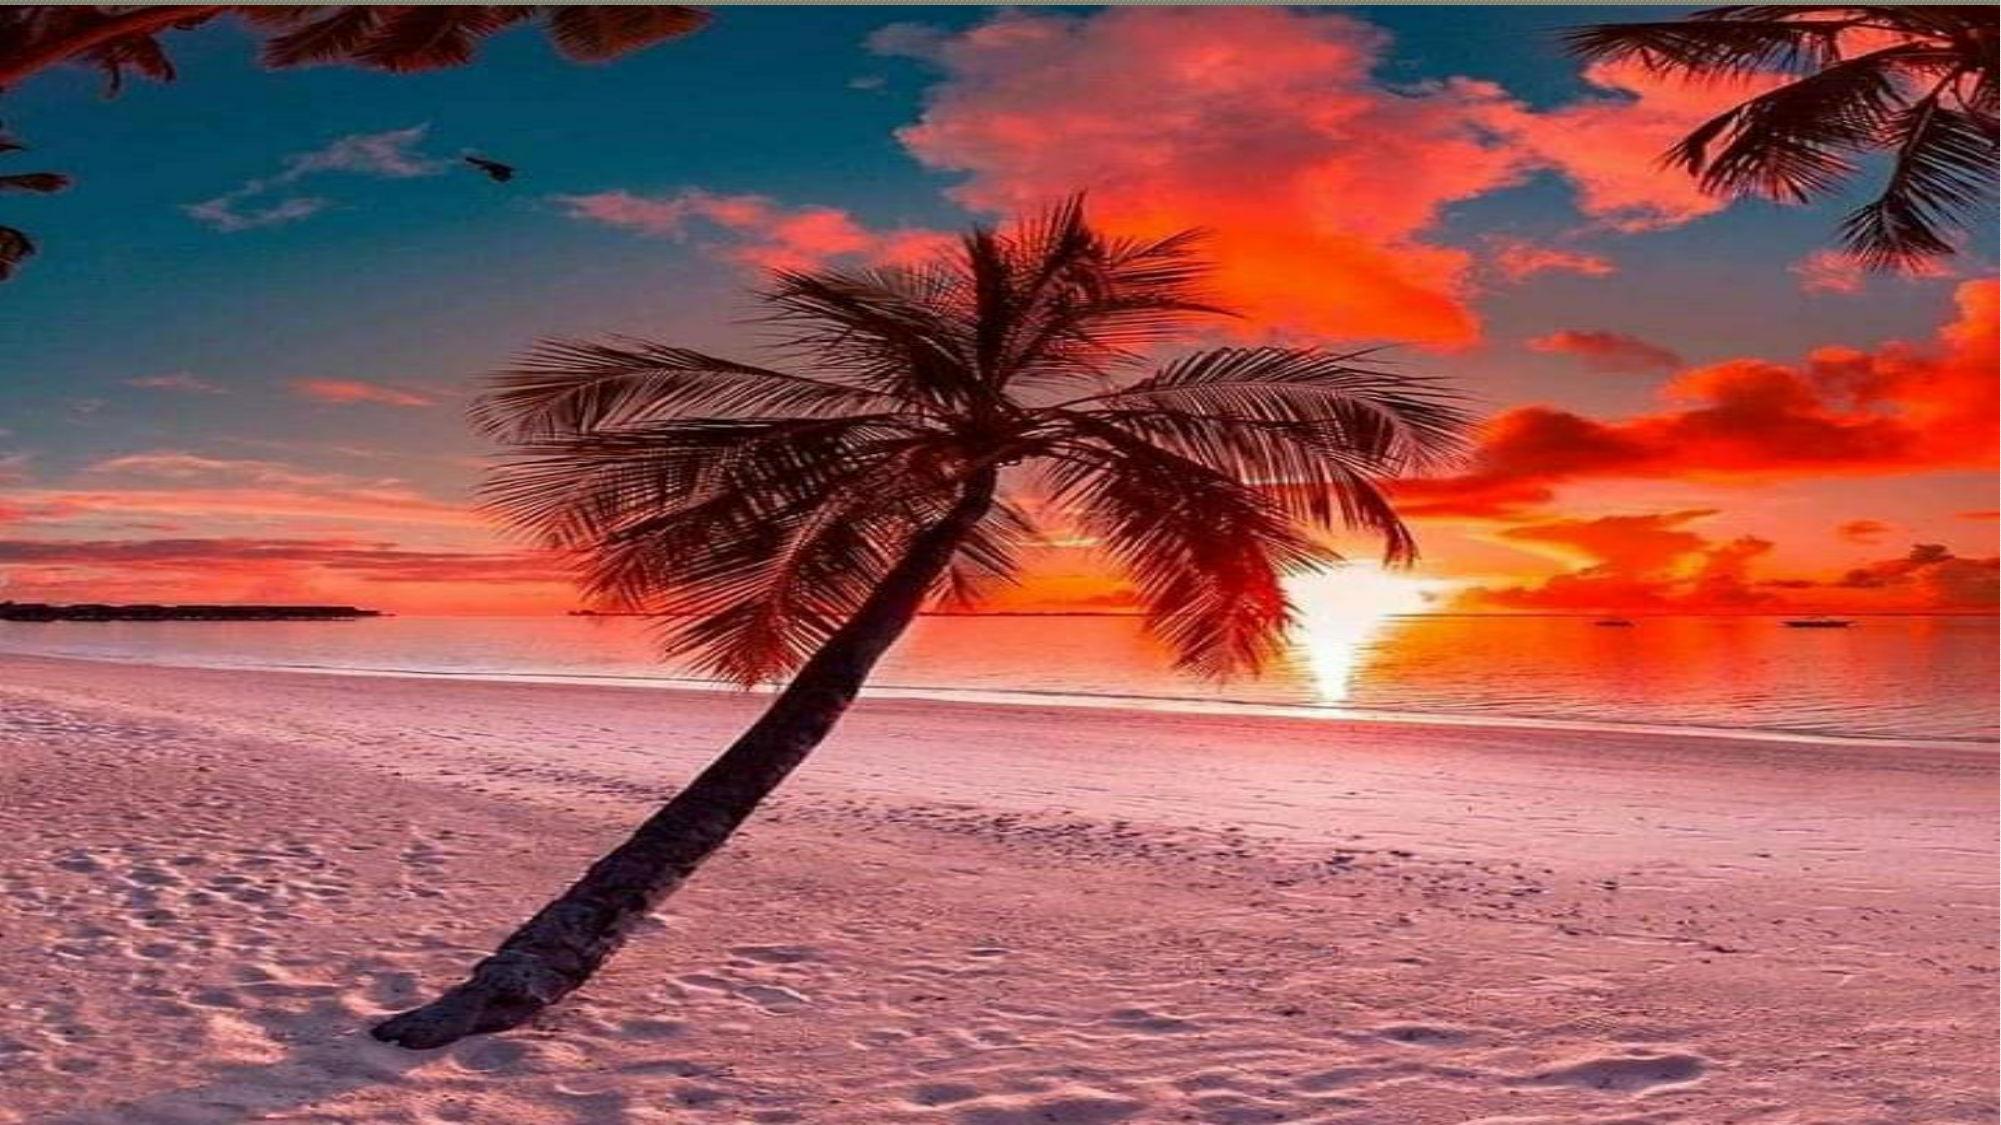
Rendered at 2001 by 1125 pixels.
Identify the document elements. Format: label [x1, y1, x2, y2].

list [0, 5, 2000, 1125]
